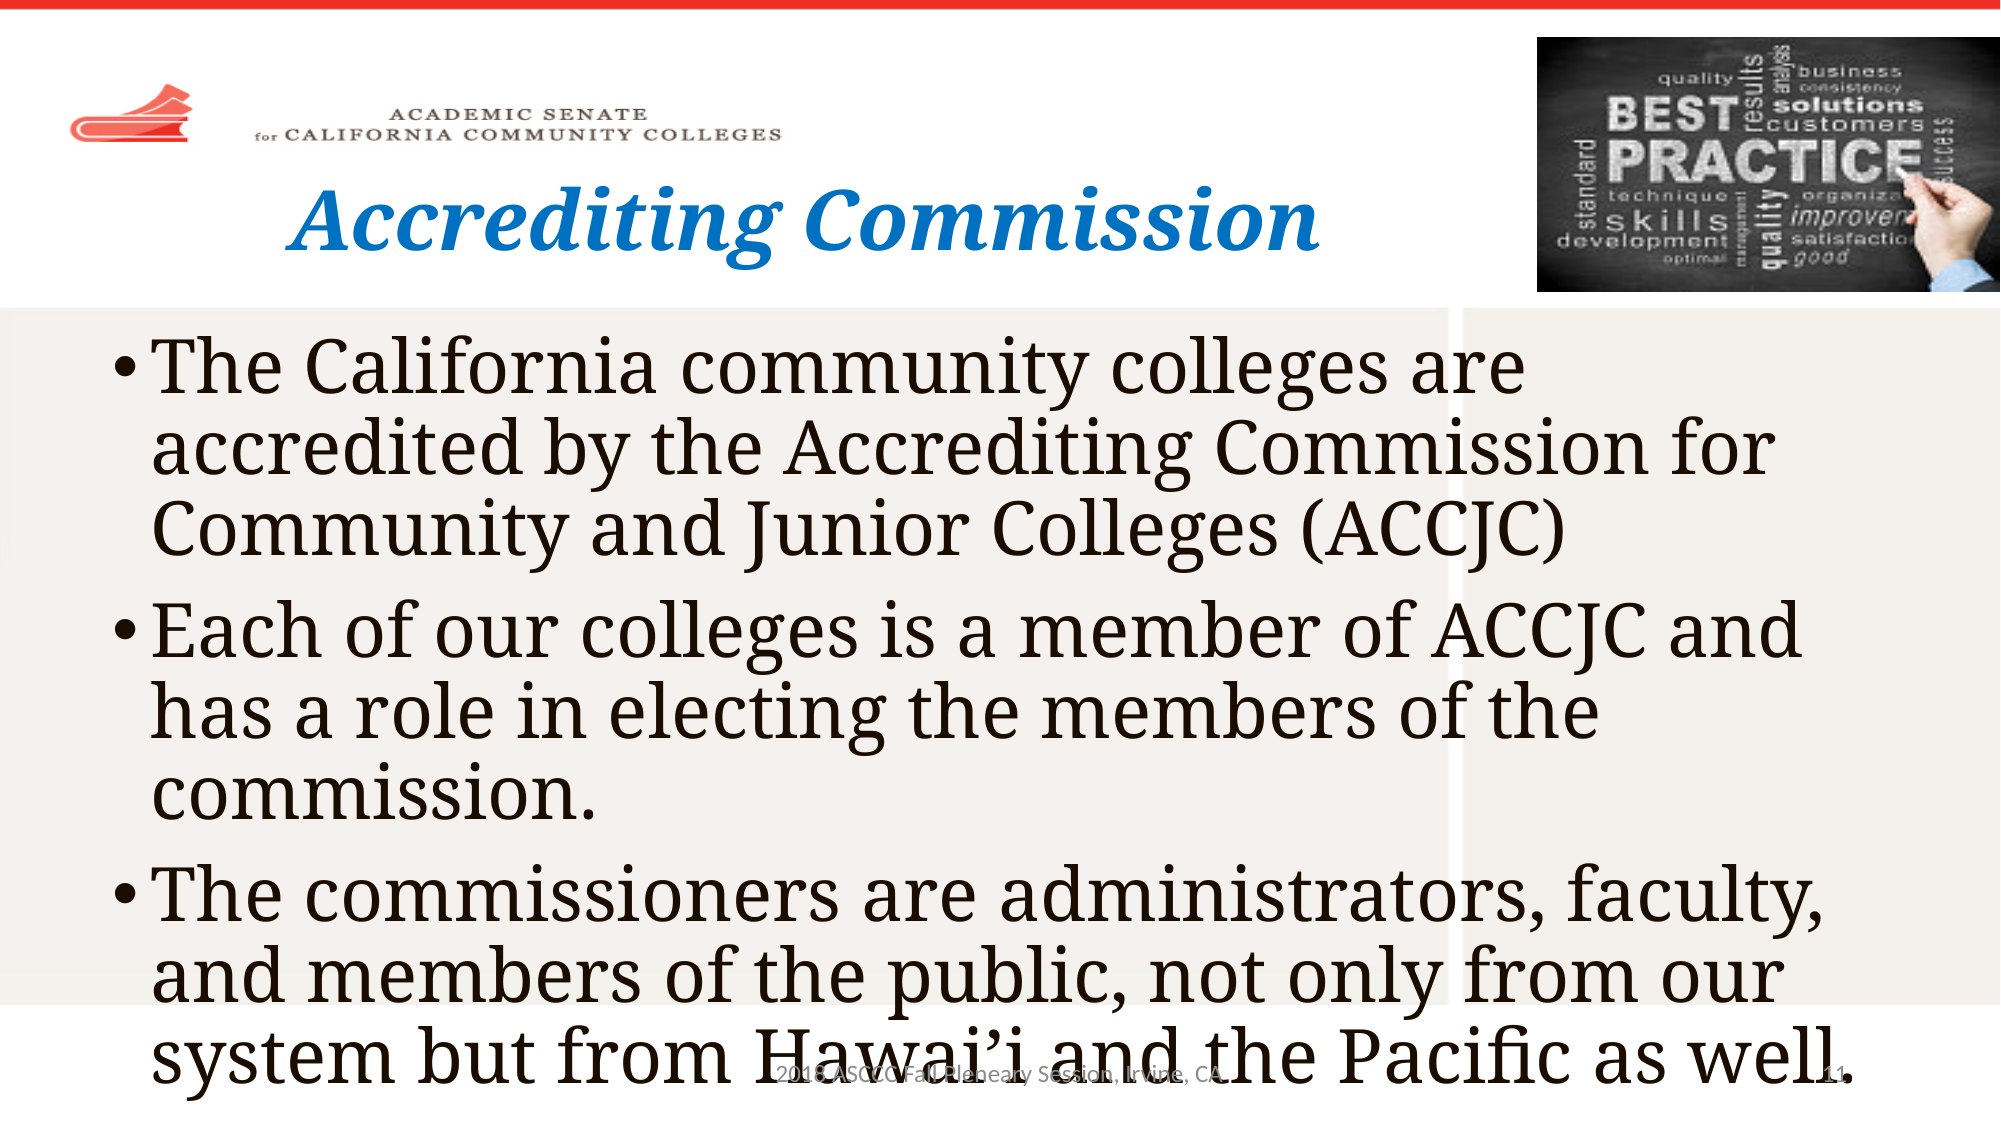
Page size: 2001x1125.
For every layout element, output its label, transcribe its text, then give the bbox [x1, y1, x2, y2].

slide_number 11 [1412, 1042, 1863, 1103]
picture [0, 0, 2001, 1125]
title Accrediting Commission [137, 148, 1497, 299]
footer 2018 ASCCC Fall Pleneary Session, Irvine, CA [662, 1042, 1338, 1103]
list The California community colleges are accredited by the Accrediting Commission for Community and Junior Colleges (ACCJC) Each of our colleges is a member of ACCJC and has a role in electing the members of the commission. The commissioners are administrators, faculty, and members of the public, not only from our system but from Hawai’i and the Pacific as well. [97, 321, 1914, 1073]
